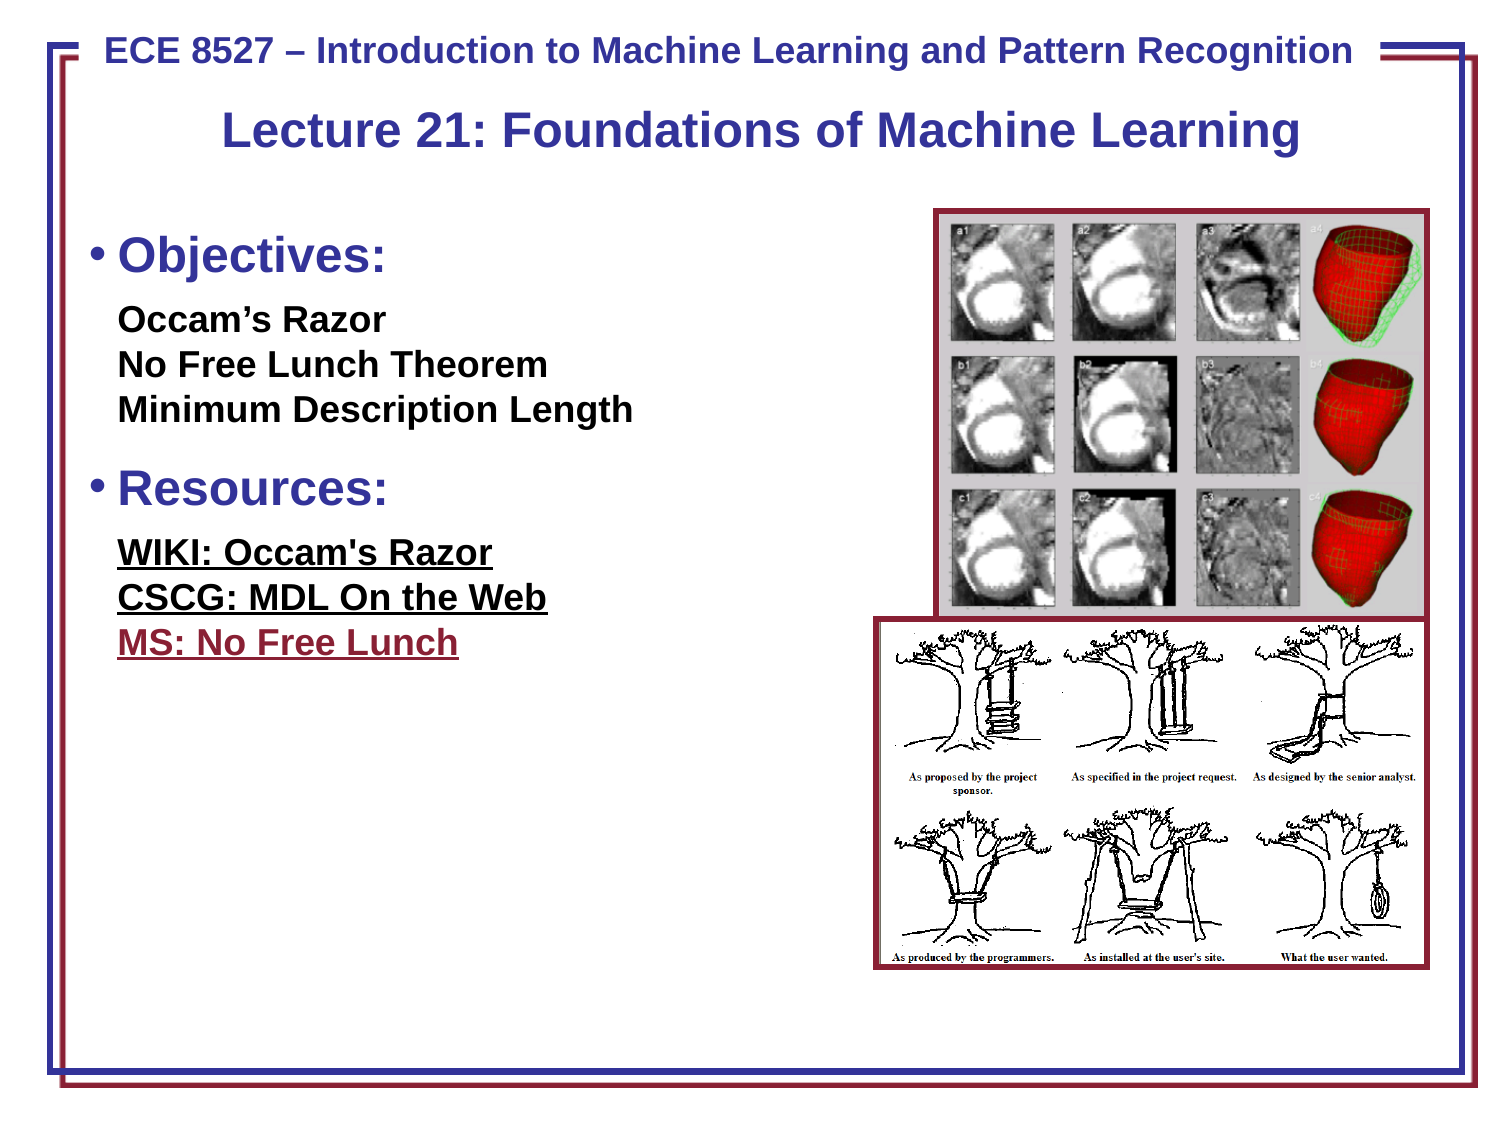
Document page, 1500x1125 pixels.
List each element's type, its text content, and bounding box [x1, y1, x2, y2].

text_box Objectives: Occam’s Razor No Free Lunch Theorem Minimum Description Length Resources: WIKI: Occam's Razor CSCG: MDL On the Web MS: No Free Lunch [88, 222, 864, 969]
picture [878, 213, 1425, 965]
text_box Lecture 21: Foundations of Machine Learning [67, 90, 1457, 166]
